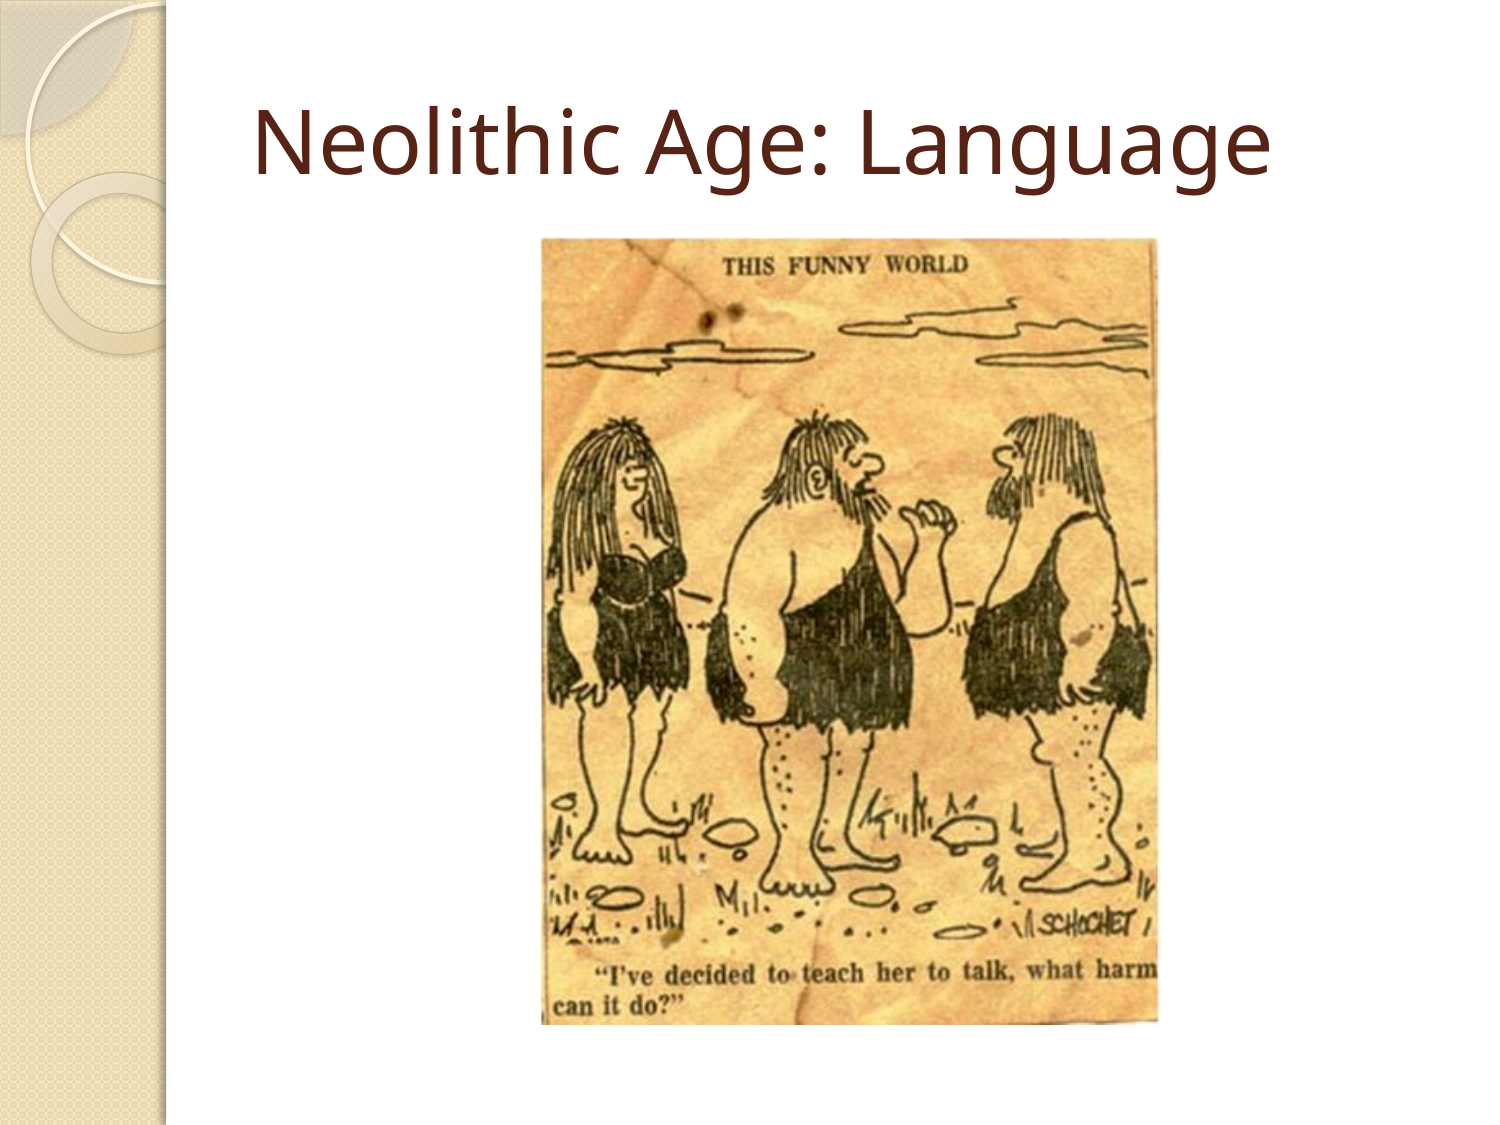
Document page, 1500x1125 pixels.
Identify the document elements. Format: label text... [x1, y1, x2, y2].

title Neolithic Age: Language [235, 45, 1466, 233]
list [235, 237, 1466, 1026]
